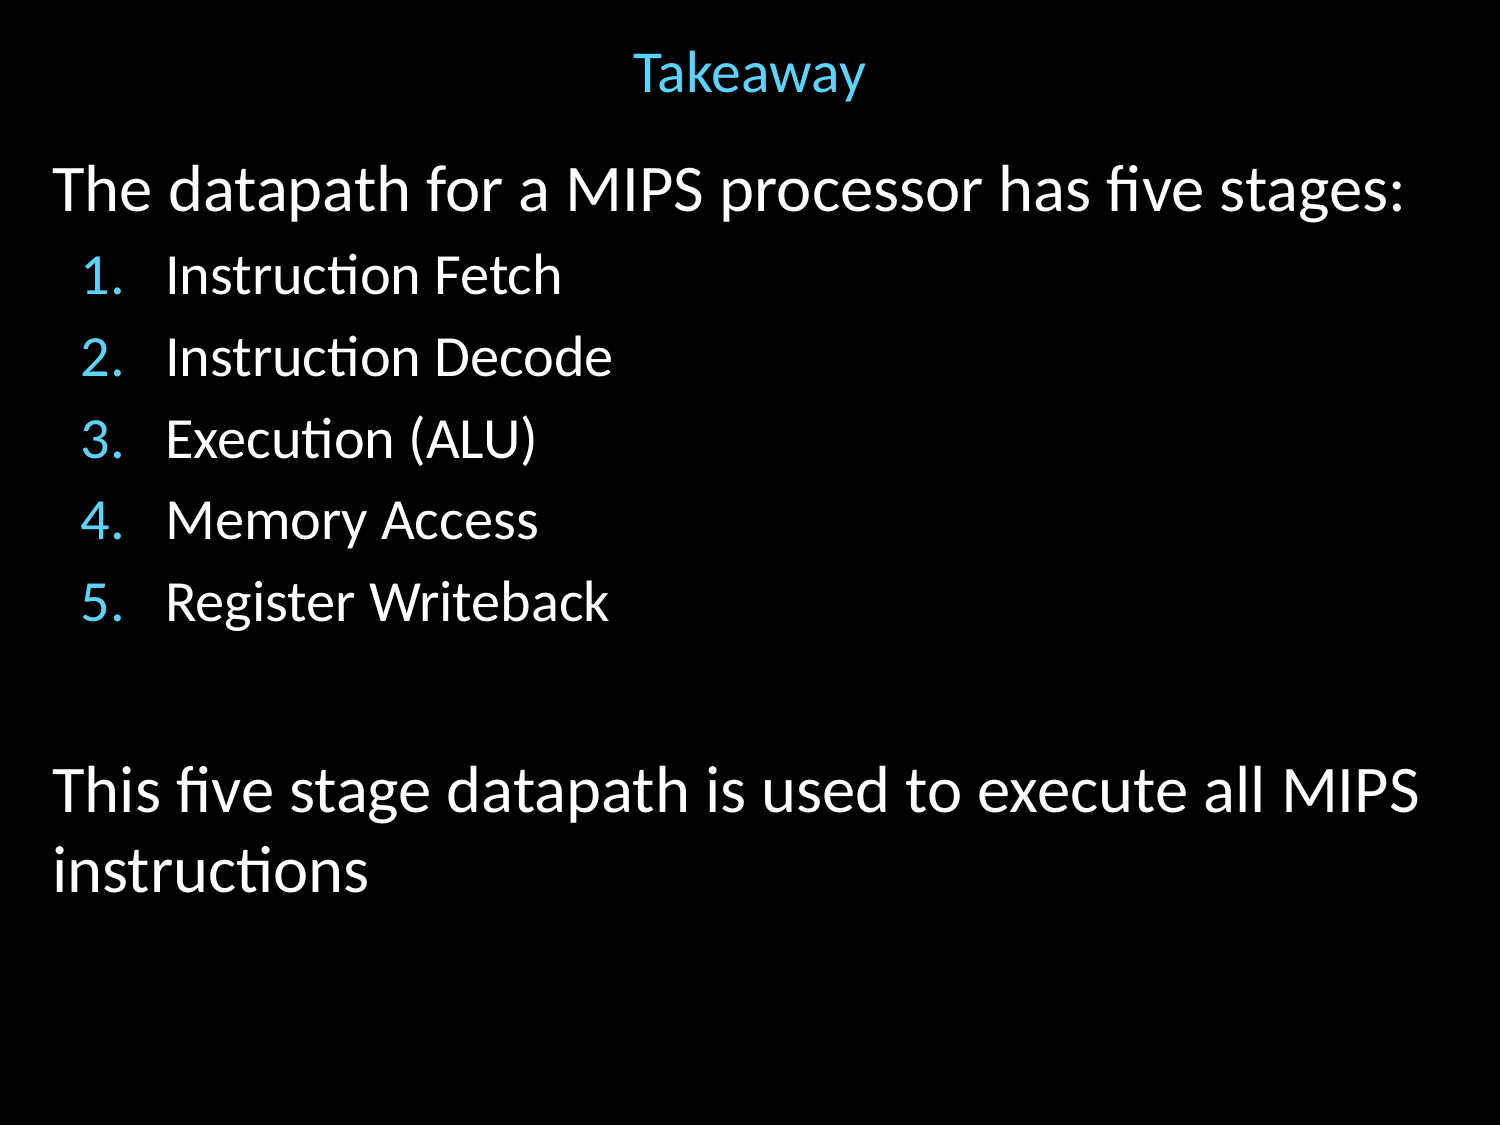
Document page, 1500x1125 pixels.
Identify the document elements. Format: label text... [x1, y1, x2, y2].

list The datapath for a MIPS processor has five stages: Instruction Fetch Instruction Decode Execution (ALU) Memory Access Register Writeback This five stage datapath is used to execute all MIPS instructions [37, 137, 1463, 1063]
title Takeaway [37, 24, 1463, 113]
